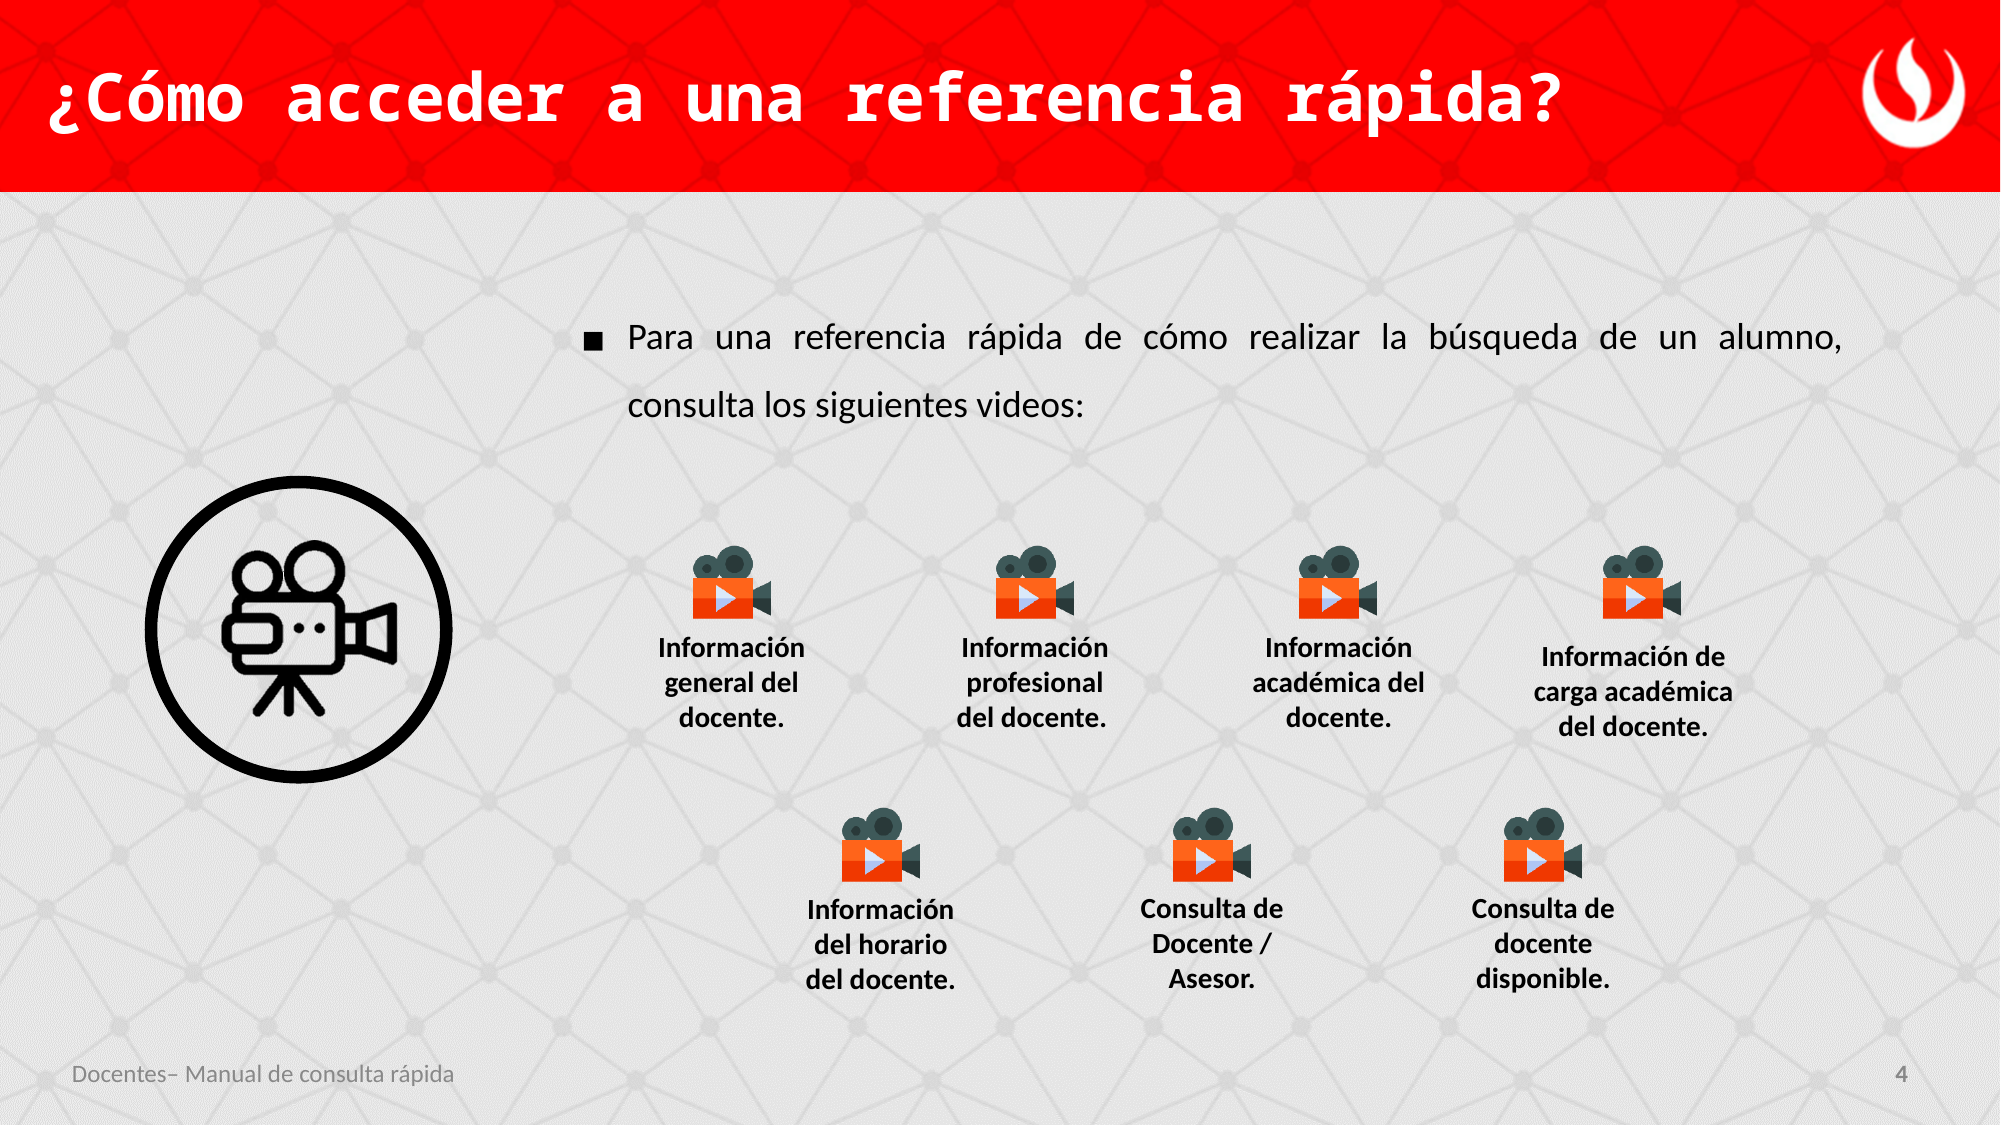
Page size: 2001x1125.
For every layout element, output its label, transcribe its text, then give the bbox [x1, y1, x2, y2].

text_box [151, 482, 447, 778]
text_box Información del horario del docente. [788, 883, 974, 1005]
text_box Información profesional del docente. [935, 620, 1135, 742]
text_box Información general del docente. [623, 620, 840, 742]
text_box Para una referencia rápida de cómo realizar la búsqueda de un alumno, consulta los siguientes videos: [565, 282, 1859, 434]
text_box Información de carga académica del docente. [1516, 629, 1751, 751]
slide_number 4 [1473, 1042, 1924, 1103]
text_box ¿Cómo acceder a una referencia rápida? [31, 0, 1808, 190]
text_box Consulta de Docente / Asesor. [1109, 882, 1315, 1004]
text_box Información académica del docente. [1220, 620, 1458, 742]
picture [0, 0, 2001, 1125]
footer Docentes– Manual de consulta rápida [56, 1042, 732, 1103]
text_box Consulta de docente disponible. [1449, 882, 1638, 1004]
